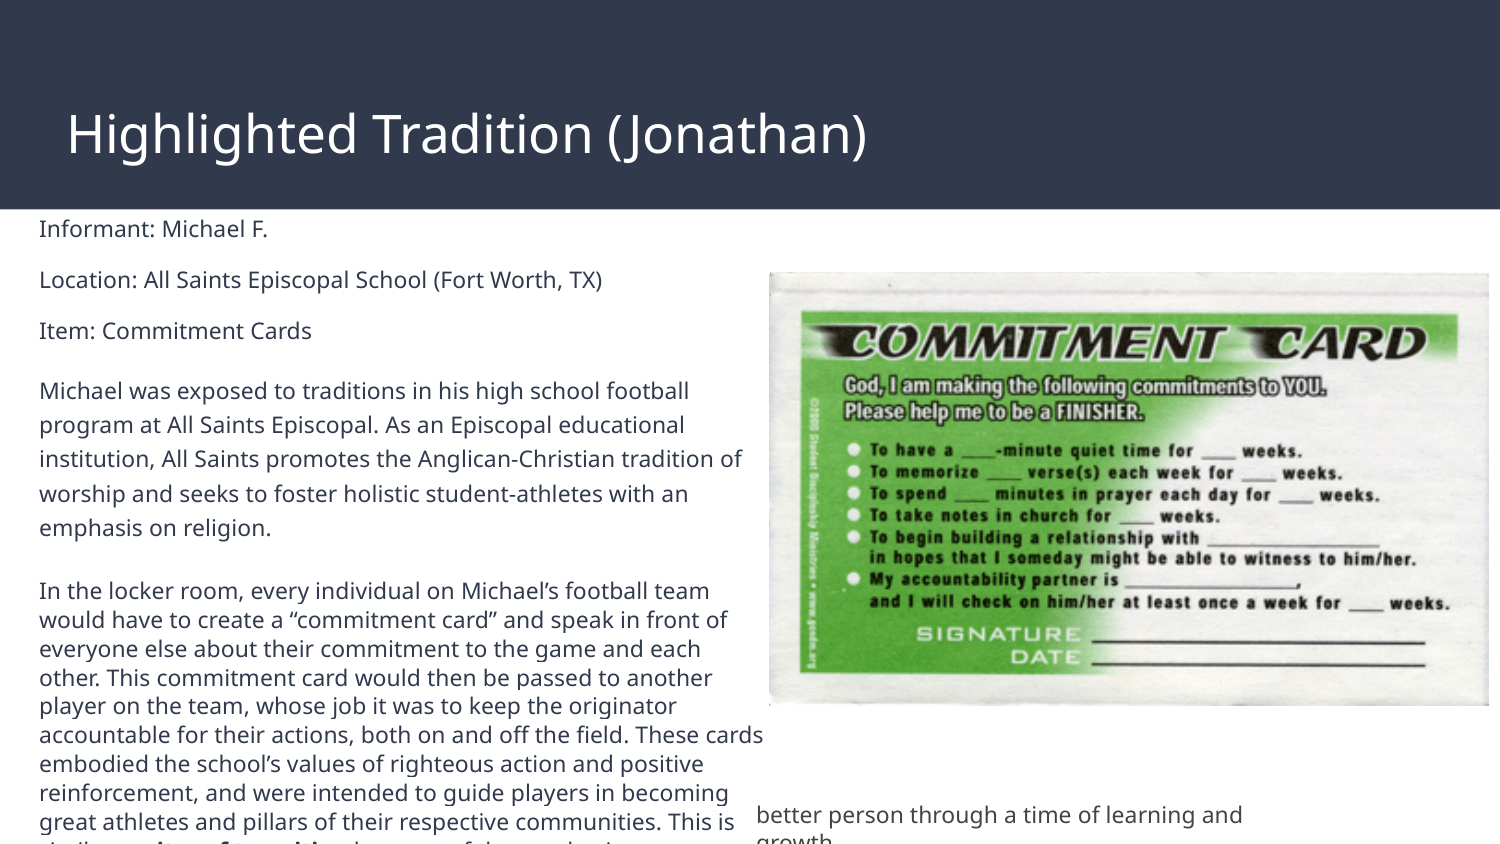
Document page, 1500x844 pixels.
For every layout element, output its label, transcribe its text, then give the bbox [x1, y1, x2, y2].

text_box better person through a time of learning and growth. [741, 785, 1320, 844]
picture [769, 271, 1489, 706]
list Informant: Michael F. Location: All Saints Episcopal School (Fort Worth, TX) Item: Commitment Cards Michael was exposed to traditions in his high school football program at All Saints Episcopal. As an Episcopal educational institution, All Saints promotes the Anglican-Christian tradition of worship and seeks to foster holistic student-athletes with an emphasis on religion. In the locker room, every individual on Michael’s football team would have to create a “commitment card” and speak in front of everyone else about their commitment to the game and each other. This commitment card would then be passed to another player on the team, whose job it was to keep the originator accountable for their actions, both on and off the field. These cards embodied the school’s values of righteous action and positive reinforcement, and were intended to guide players in becoming great athletes and pillars of their respective communities. This is similar to rites of transition because of the emphasis on a transformative process – becoming a [24, 201, 785, 844]
title Highlighted Tradition (Jonathan) [51, 82, 1449, 185]
